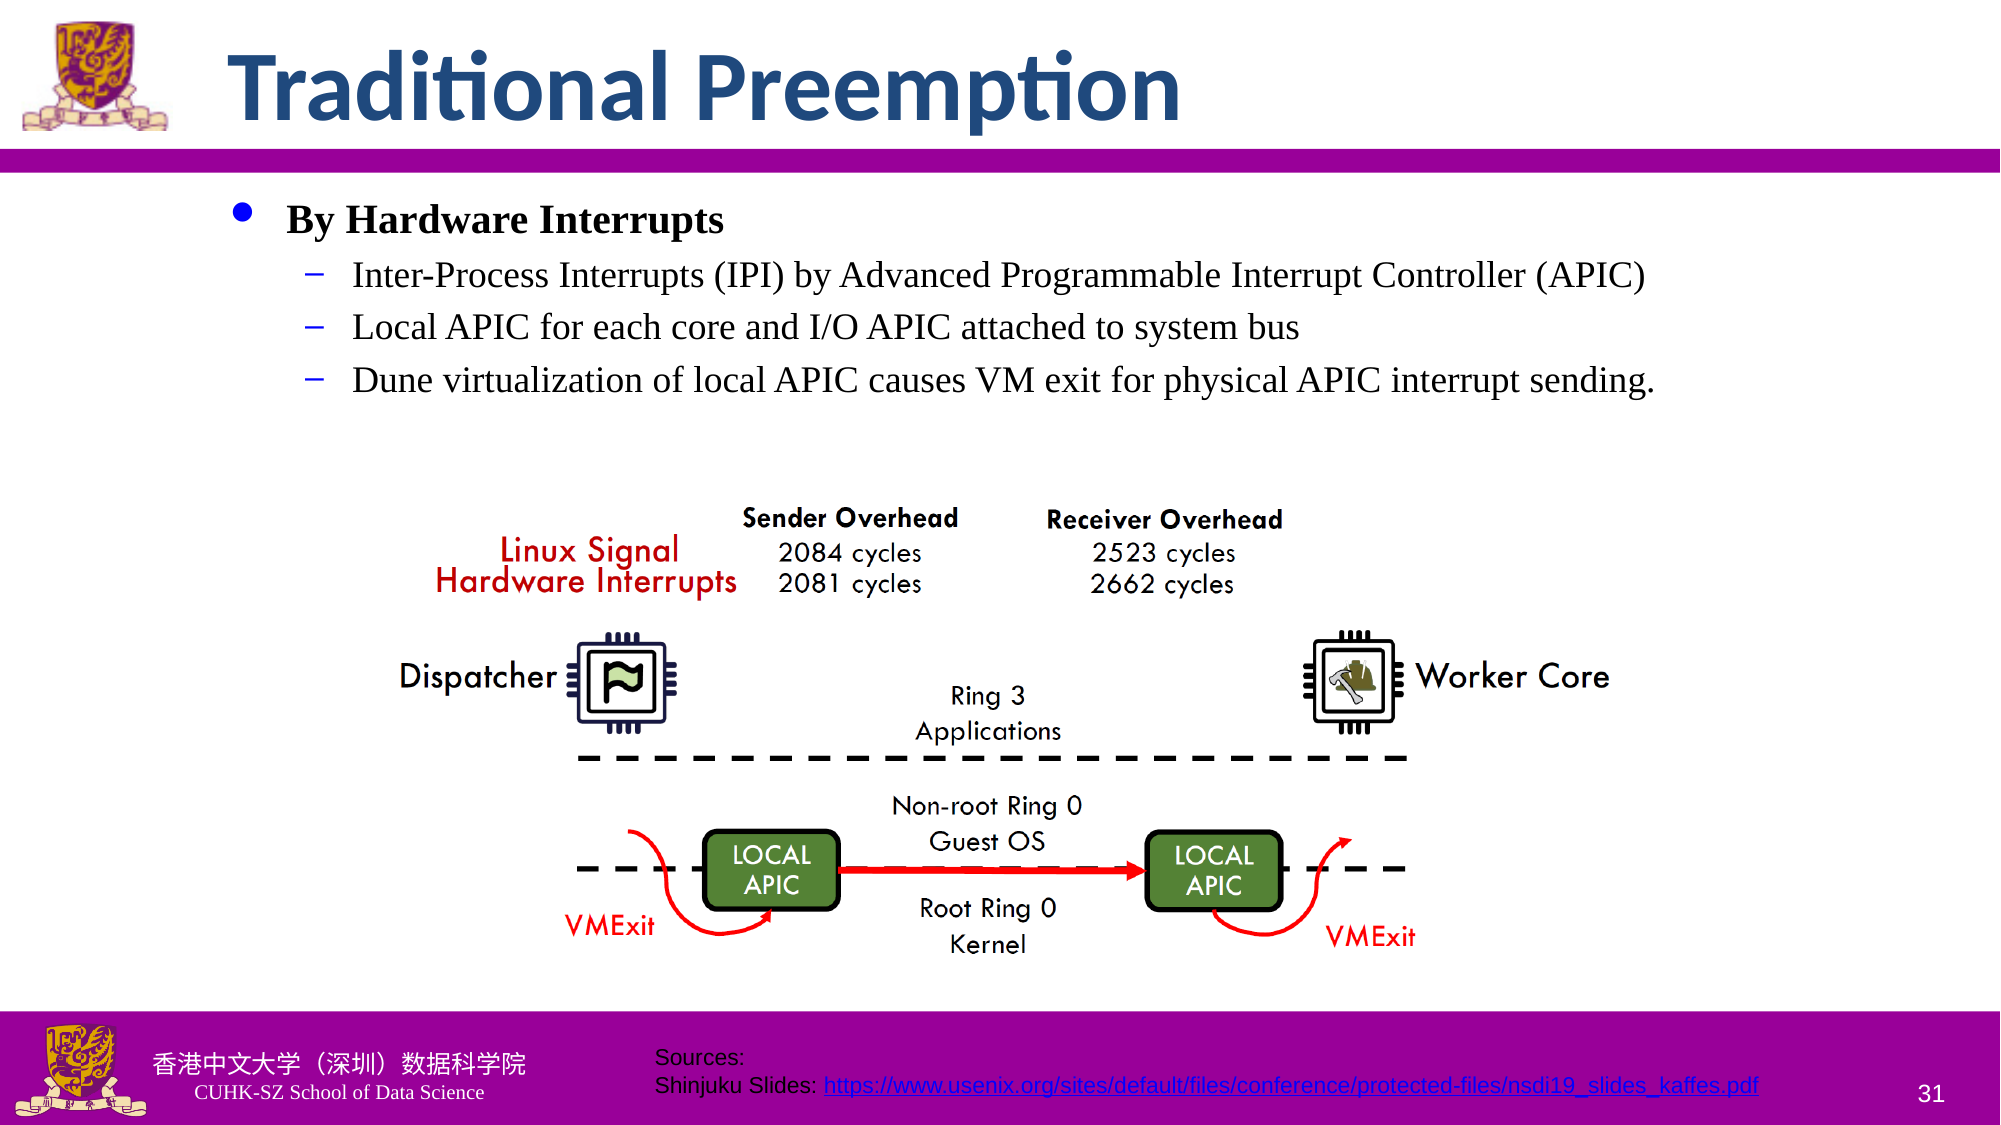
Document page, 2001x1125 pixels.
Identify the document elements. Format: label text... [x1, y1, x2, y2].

picture [379, 501, 1615, 972]
list By Hardware Interrupts Inter-Process Interrupts (IPI) by Advanced Programmable Interrupt Controller (APIC) Local APIC for each core and I/O APIC attached to system bus Dune virtualization of local APIC causes VM exit for physical APIC interrupt sending. [214, 184, 1779, 459]
text_box Sources: Shinjuku Slides: https://www.usenix.org/sites/default/files/conference/protected-files/nsdi19_slides_kaffes.pdf [637, 1035, 1790, 1106]
title Traditional Preemption [212, 23, 1898, 138]
picture [21, 20, 173, 131]
picture [14, 1023, 149, 1117]
slide_number 31 [1493, 1070, 1961, 1125]
